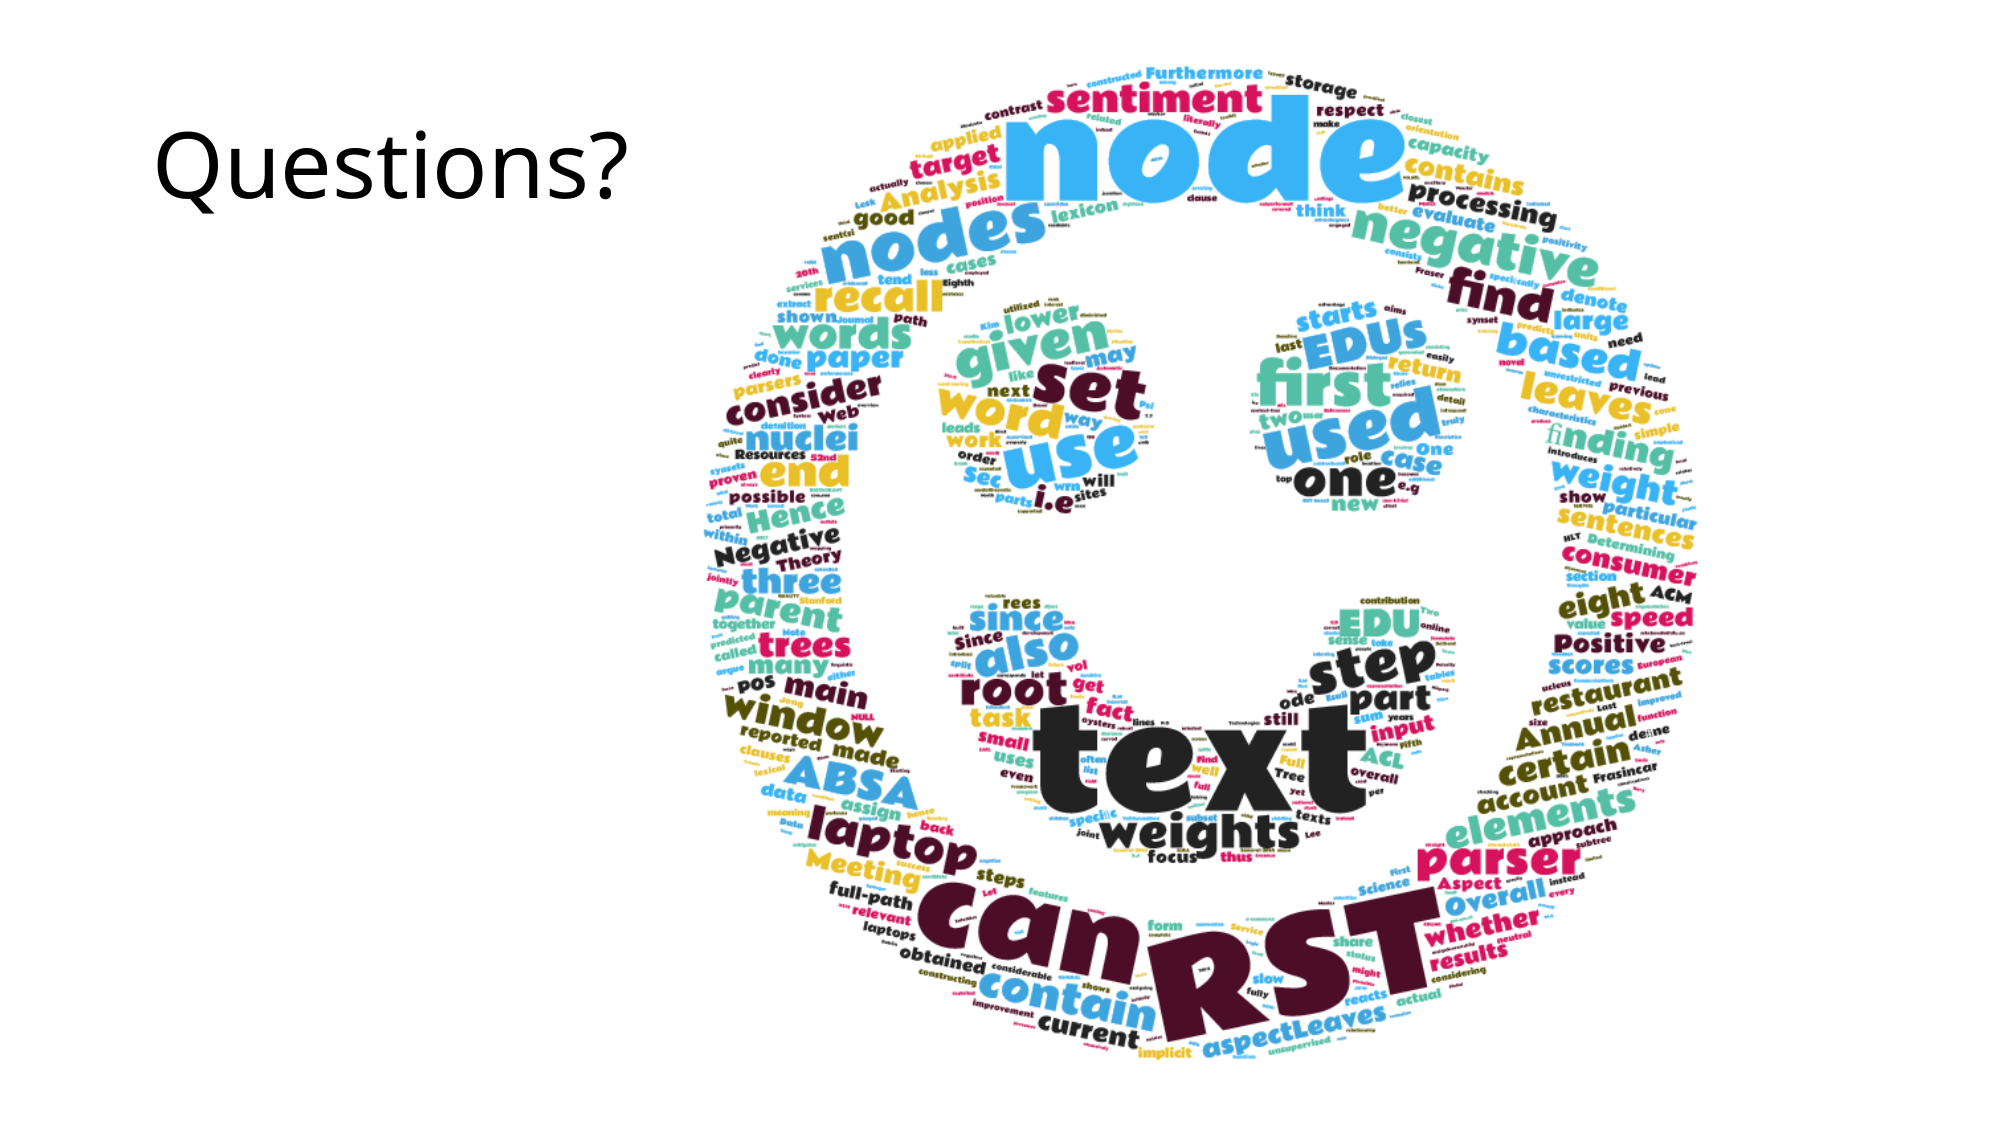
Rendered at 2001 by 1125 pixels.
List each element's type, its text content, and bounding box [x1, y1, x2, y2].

title Questions? [137, 59, 524, 278]
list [524, 54, 1880, 1071]
